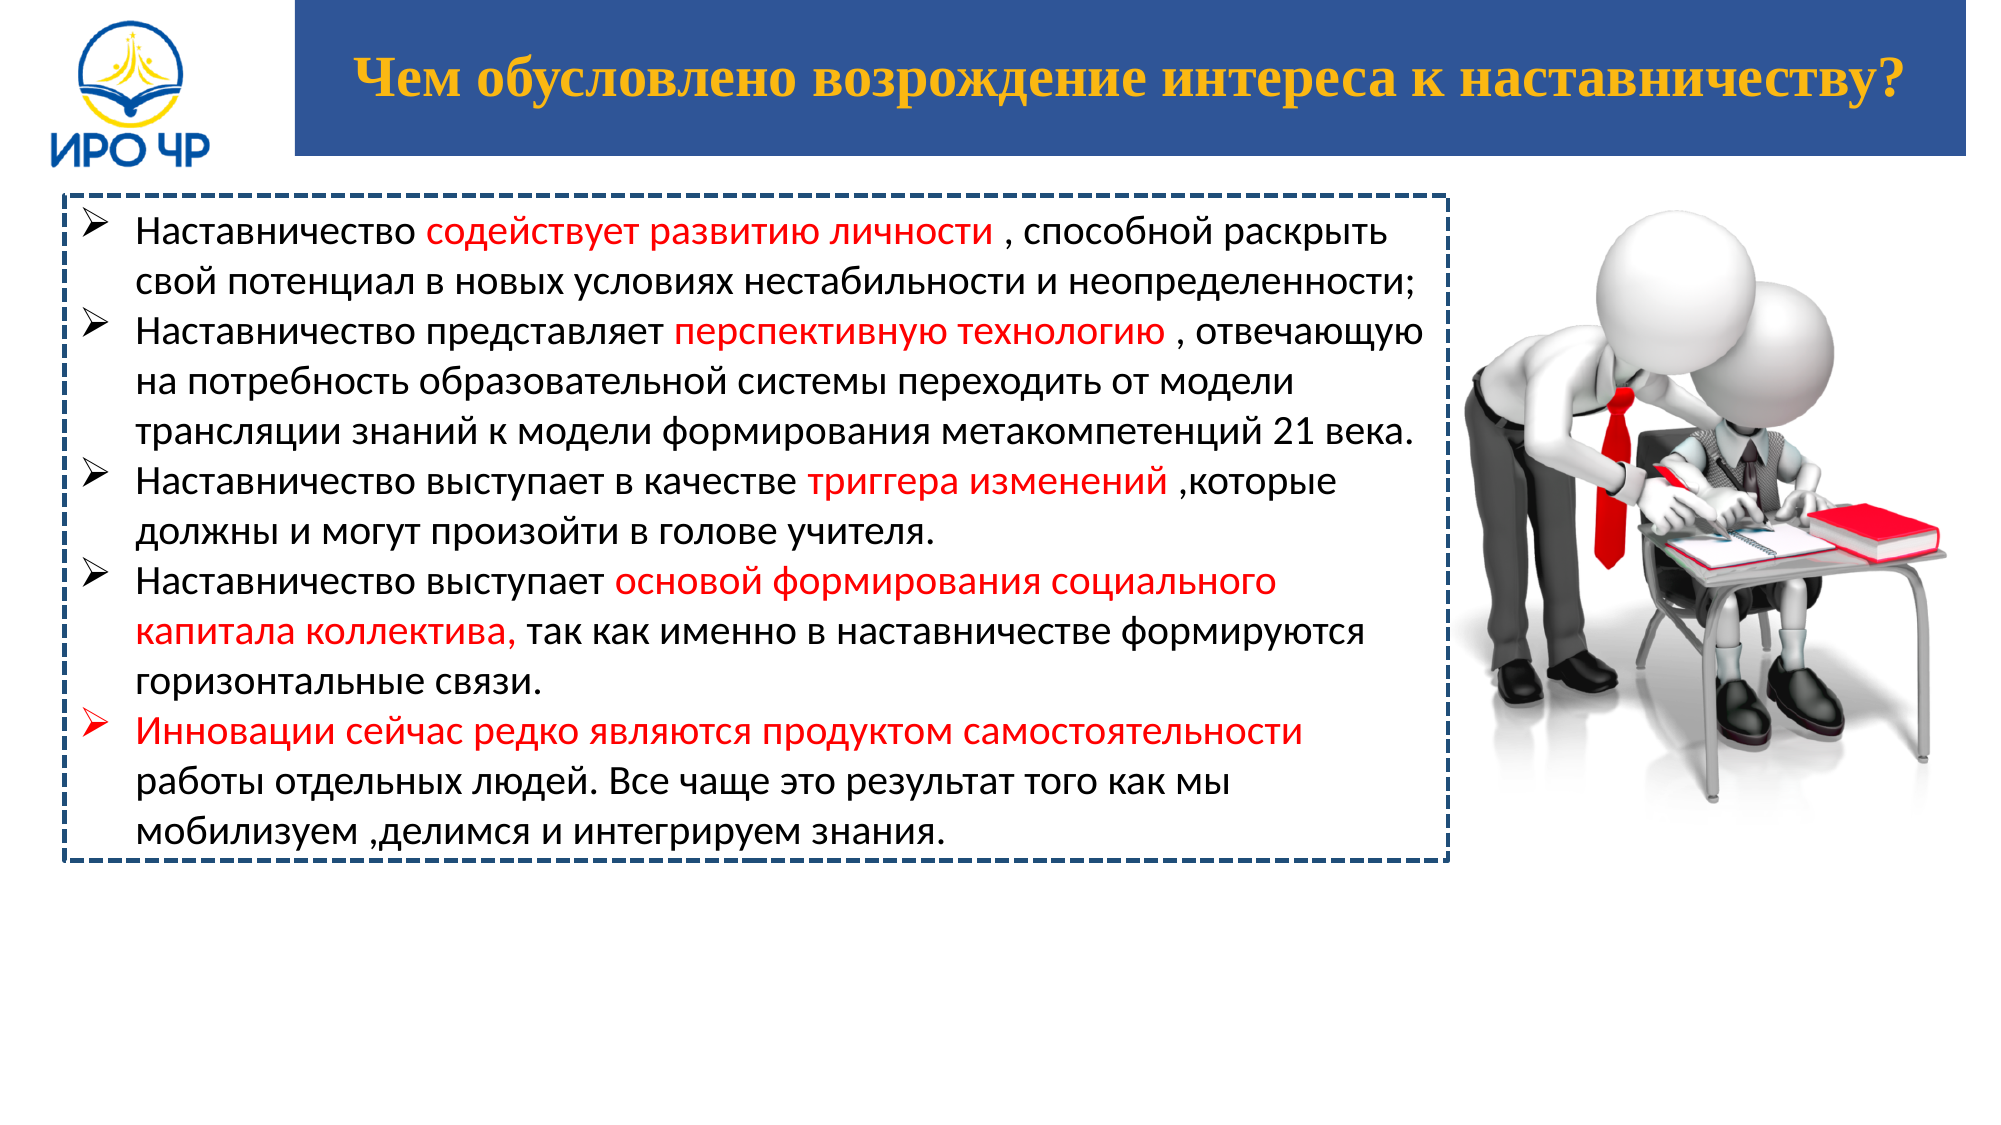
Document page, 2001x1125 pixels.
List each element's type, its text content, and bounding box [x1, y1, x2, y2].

text_box Чем обусловлено возрождение интереса к наставничеству? [294, 0, 1966, 156]
text_box Наставничество содействует развитию личности , способной раскрыть свой потенциал в новых условиях нестабильности и неопределенности; Наставничество представляет перспективную технологию , отвечающую на потребность образовательной системы переходить от модели трансляции знаний к модели формирования метакомпетенций 21 века. Наставничество выступает в качестве триггера изменений ,которые должны и могут произойти в голове учителя. Наставничество выступает основой формирования социального капитала коллектива, так как именно в наставничестве формируются горизонтальные связи. Инновации сейчас редко являются продуктом самостоятельности работы отдельных людей. Все чаще это результат того как мы мобилизуем ,делимся и интегрируем знания. [64, 195, 1449, 861]
picture [1414, 195, 1988, 850]
picture [29, 4, 225, 185]
